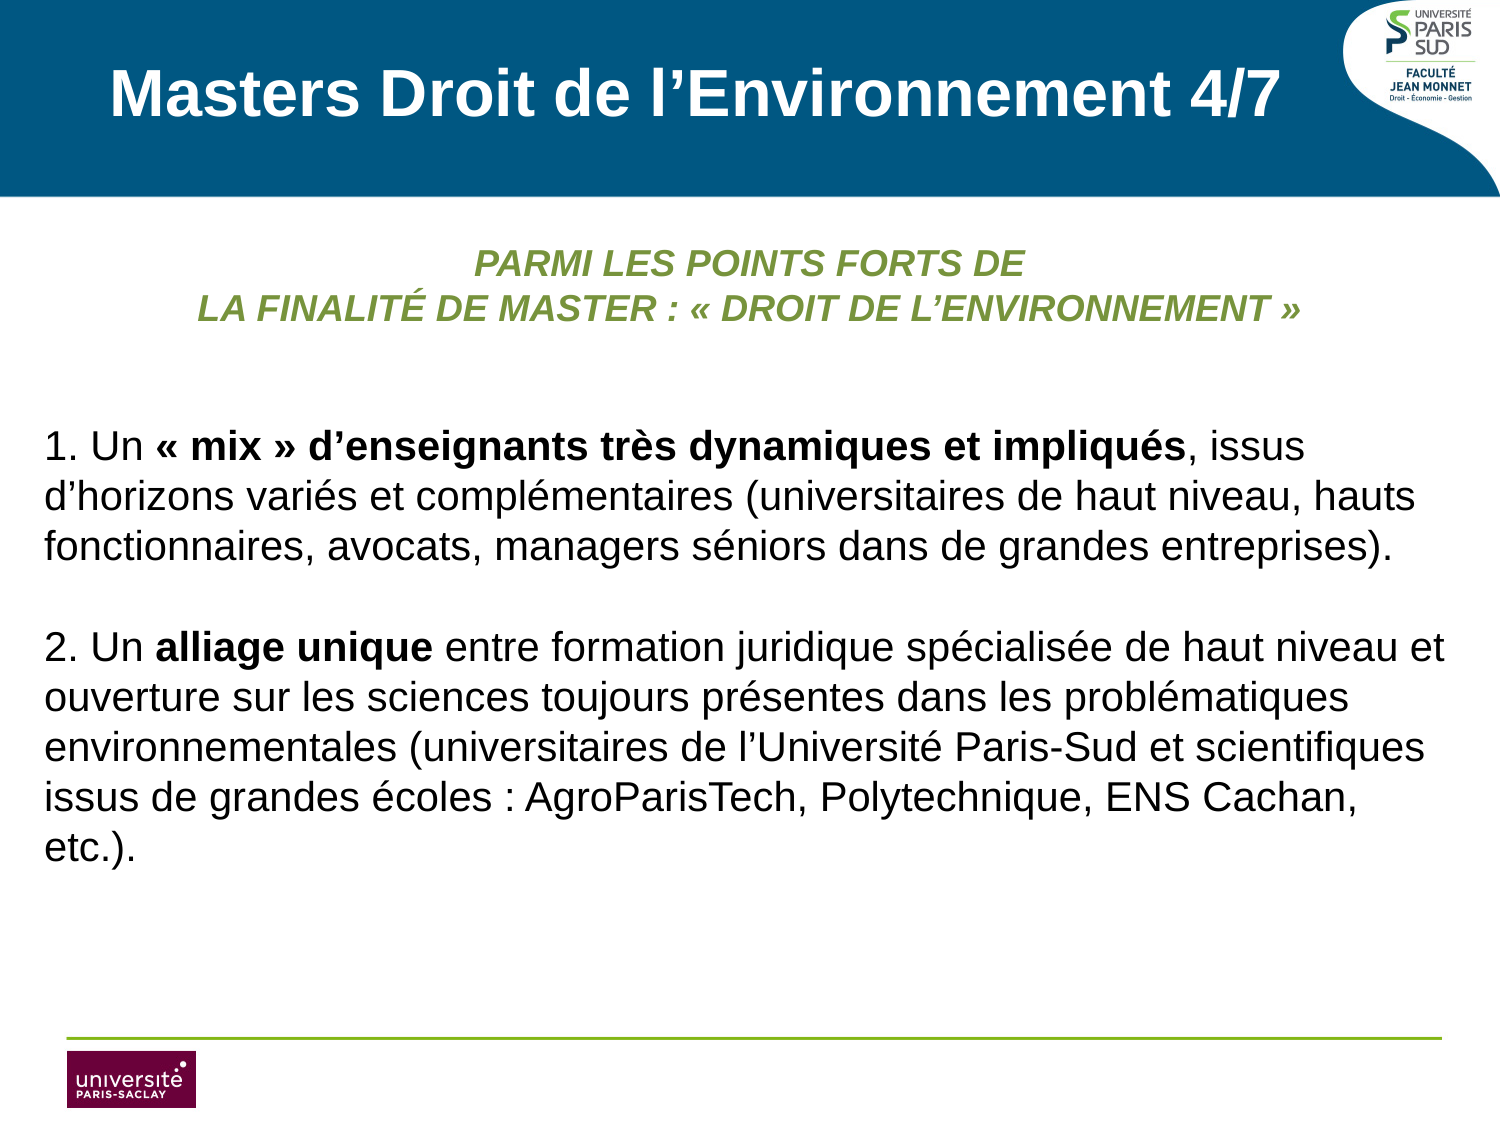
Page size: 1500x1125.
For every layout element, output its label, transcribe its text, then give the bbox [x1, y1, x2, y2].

text_box Masters Droit de l’Environnement 4/7 [53, 42, 1341, 218]
text_box PARMI LES POINTS FORTS DE LA FINALITÉ DE MASTER : « DROIT DE L’ENVIRONNEMENT » 1. Un « mix » d’enseignants très dynamiques et impliqués, issus d’horizons variés et complémentaires (universitaires de haut niveau, hauts fonctionnaires, avocats, managers séniors dans de grandes entreprises). 2. Un alliage unique entre formation juridique spécialisée de haut niveau et ouverture sur les sciences toujours présentes dans les problématiques environnementales (universitaires de l’Université Paris-Sud et scientifiques issus de grandes écoles : AgroParisTech, Polytechnique, ENS Cachan, etc.). [29, 231, 1471, 977]
picture [1343, 0, 1500, 192]
picture [0, 197, 1500, 1125]
